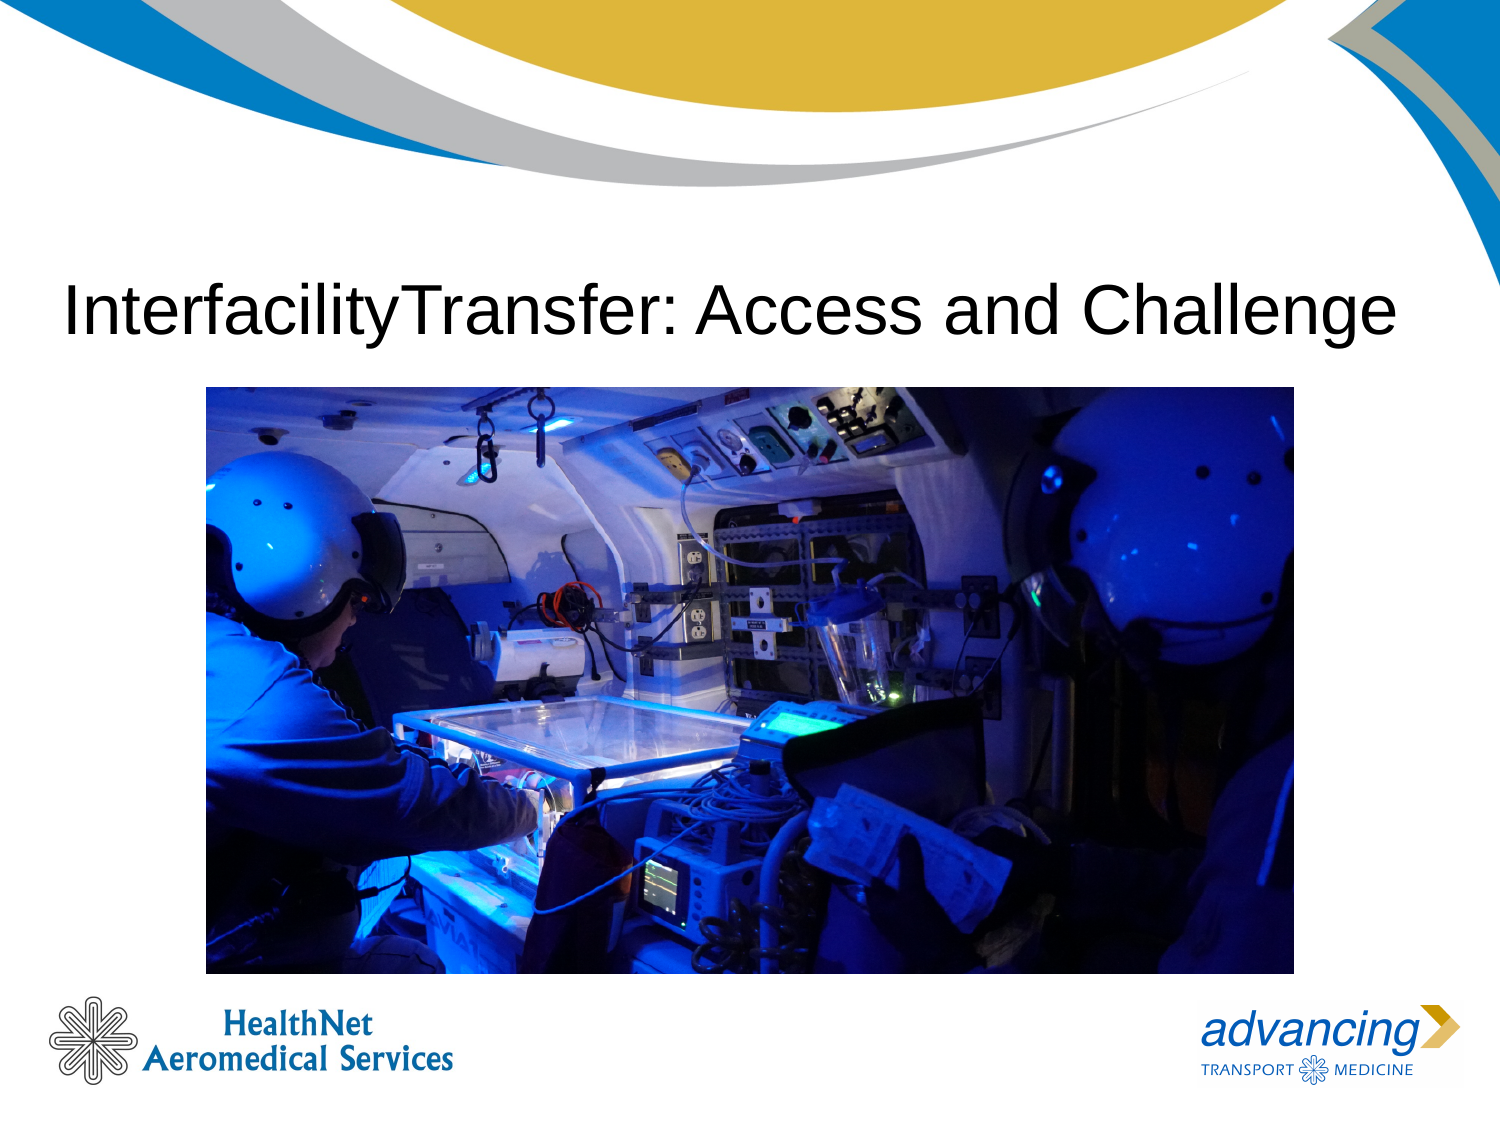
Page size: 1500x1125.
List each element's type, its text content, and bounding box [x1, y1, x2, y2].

title InterfacilityTransfer: Access and Challenge [62, 263, 1458, 365]
picture [0, 0, 1500, 1125]
